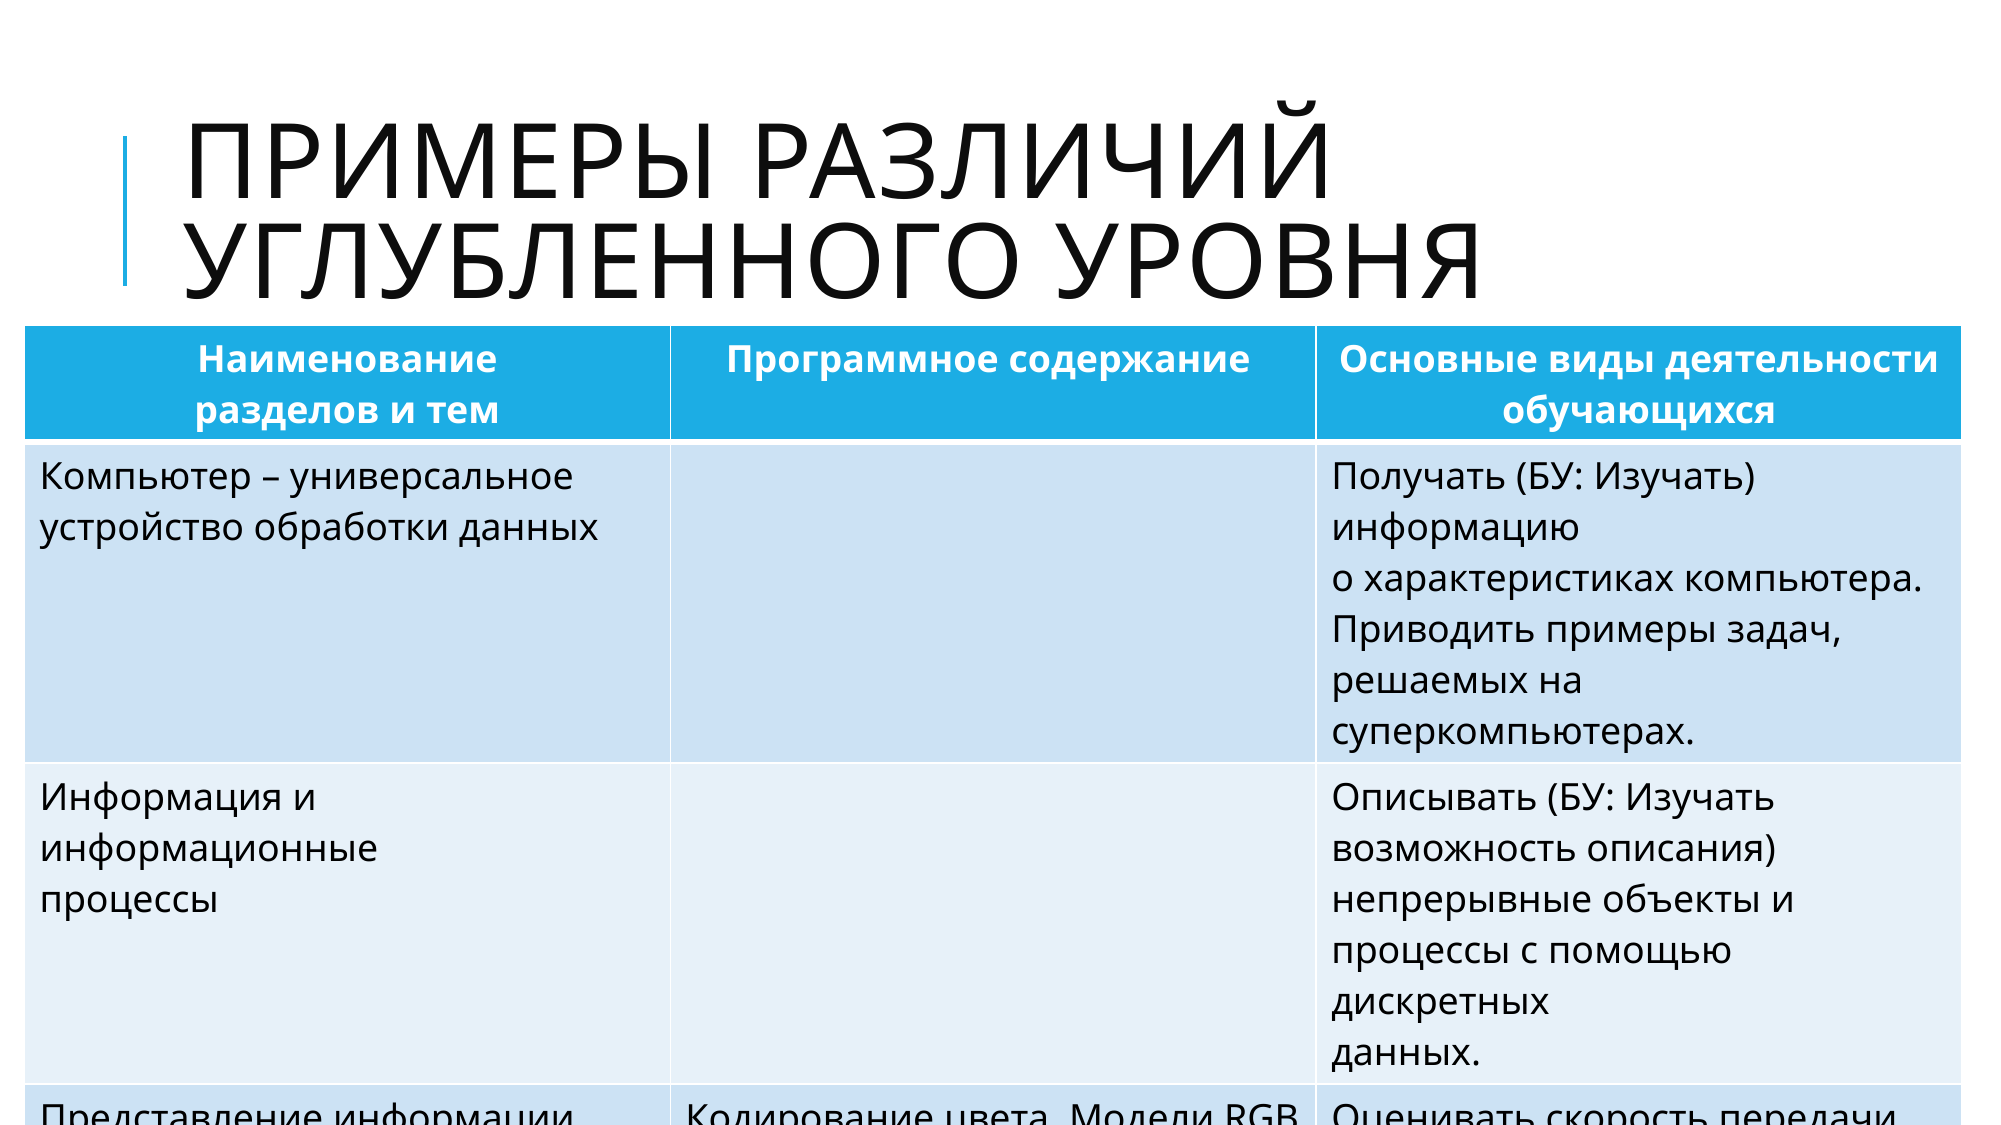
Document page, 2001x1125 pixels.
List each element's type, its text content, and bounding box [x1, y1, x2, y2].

title Примеры различий углубленного уровня [168, 96, 1763, 324]
table_cell Информация и информационные процессы [25, 764, 670, 1083]
table_cell Описывать (БУ: Изучать возможность описания) непрерывные объекты и процессы с помощью дискретных данных. [1317, 764, 1961, 1083]
table_cell [671, 764, 1315, 1083]
table_cell Представление информации [25, 1085, 670, 1125]
table_cell Компьютер – универсальное устройство обработки данных [25, 445, 670, 762]
table_header Основные виды деятельности обучающихся [1317, 326, 1961, 439]
table_cell Кодирование цвета. Модели RGB (БУ), CMYK, HSL. [671, 1085, 1315, 1125]
table_cell Получать (БУ: Изучать) информацию о характеристиках компьютера. Приводить примеры задач, решаемых на суперкомпьютерах. [1317, 445, 1961, 762]
table_header Программное содержание [671, 326, 1315, 439]
table_cell Оценивать скорость передачи данных. [1317, 1085, 1961, 1125]
table_header Наименование разделов и тем [25, 326, 670, 439]
table_cell [671, 445, 1315, 762]
